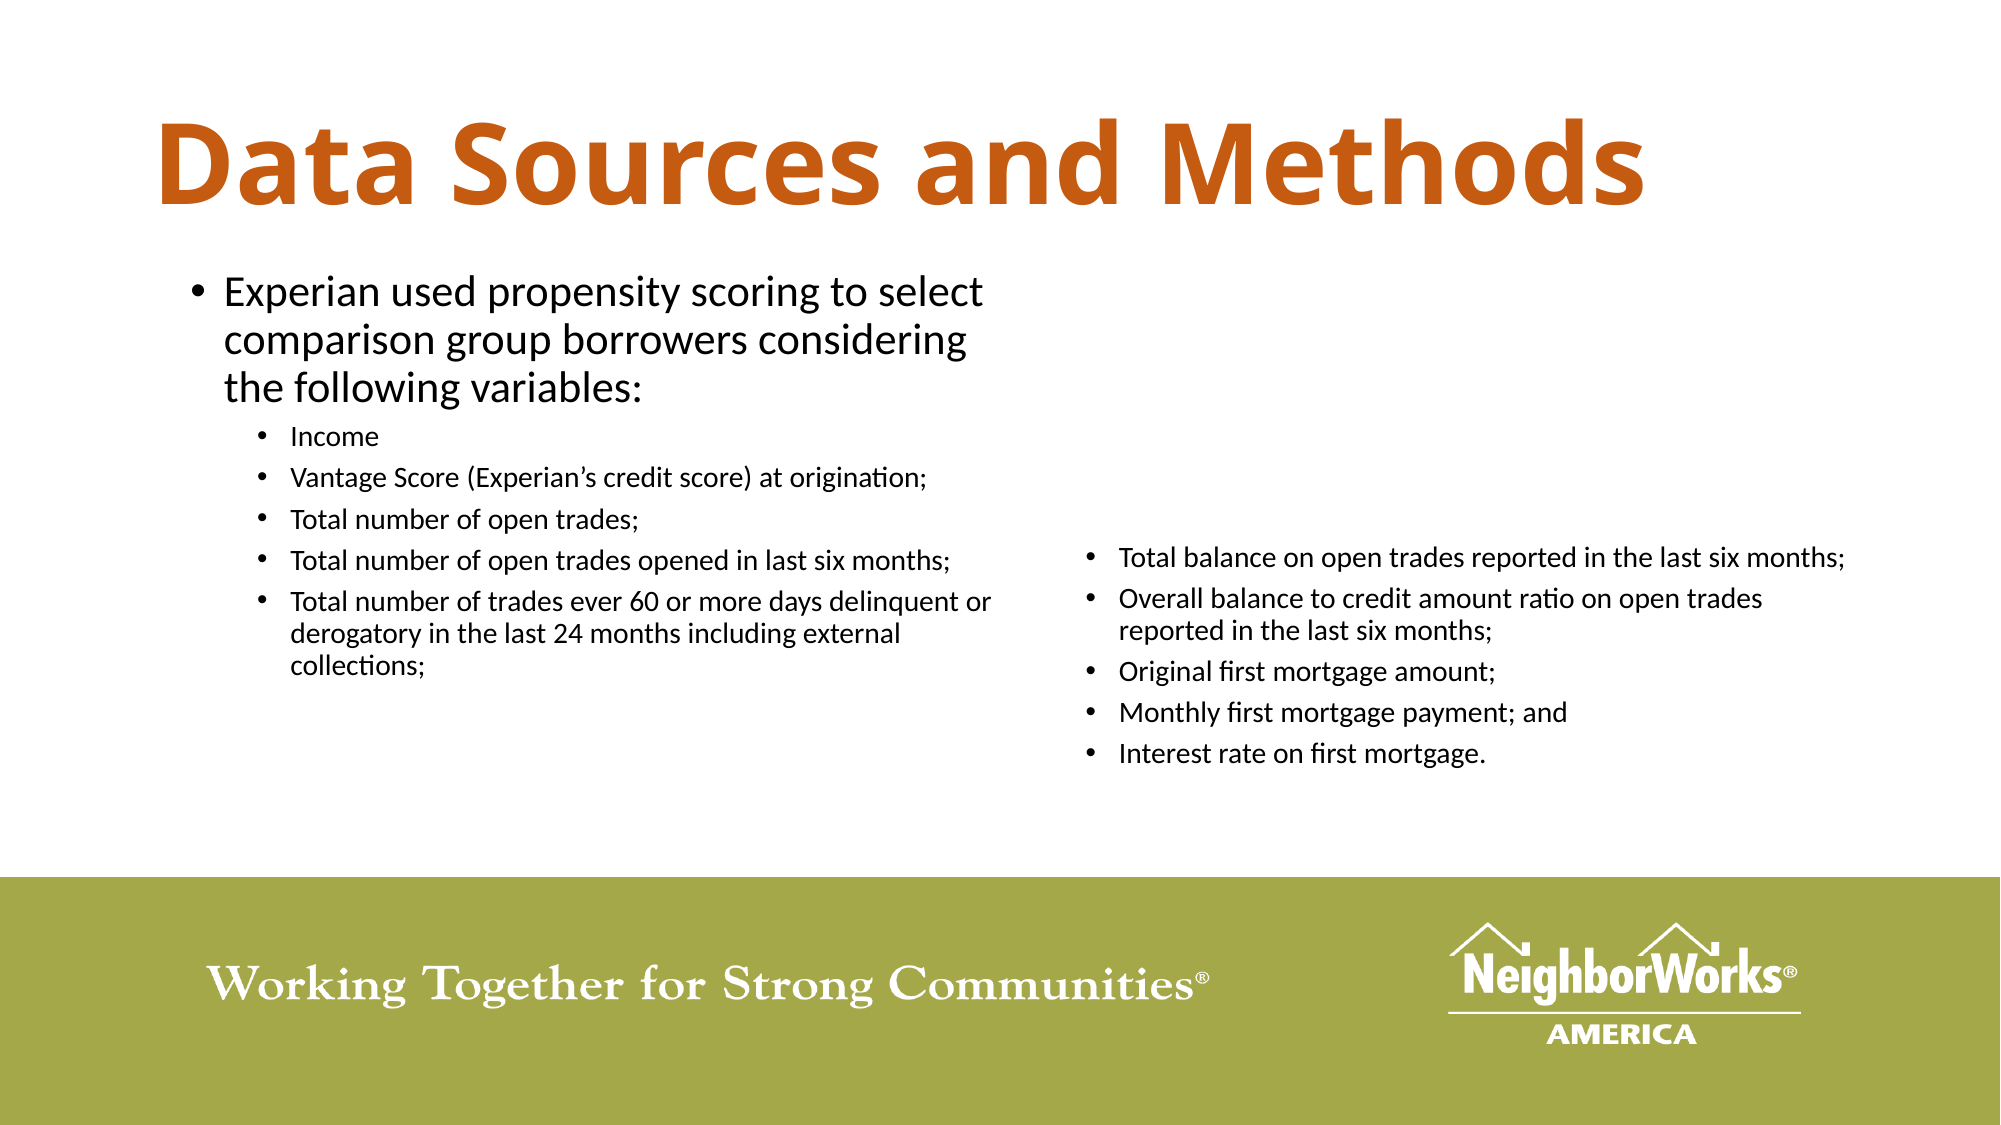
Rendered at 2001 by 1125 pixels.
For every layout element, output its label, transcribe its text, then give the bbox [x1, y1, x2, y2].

picture [0, 877, 2000, 1125]
title Data Sources and Methods [137, 59, 1863, 278]
list Experian used propensity scoring to select comparison group borrowers considering the following variables: Income Vantage Score (Experian’s credit score) at origination; Total number of open trades; Total number of open trades opened in last six months; Total number of trades ever 60 or more days delinquent or derogatory in the last 24 months including external collections; Total balance on open trades reported in the last six months; Overall balance to credit amount ratio on open trades reported in the last six months; Original first mortgage amount; Monthly first mortgage payment; and Interest rate on first mortgage. [175, 278, 1863, 877]
